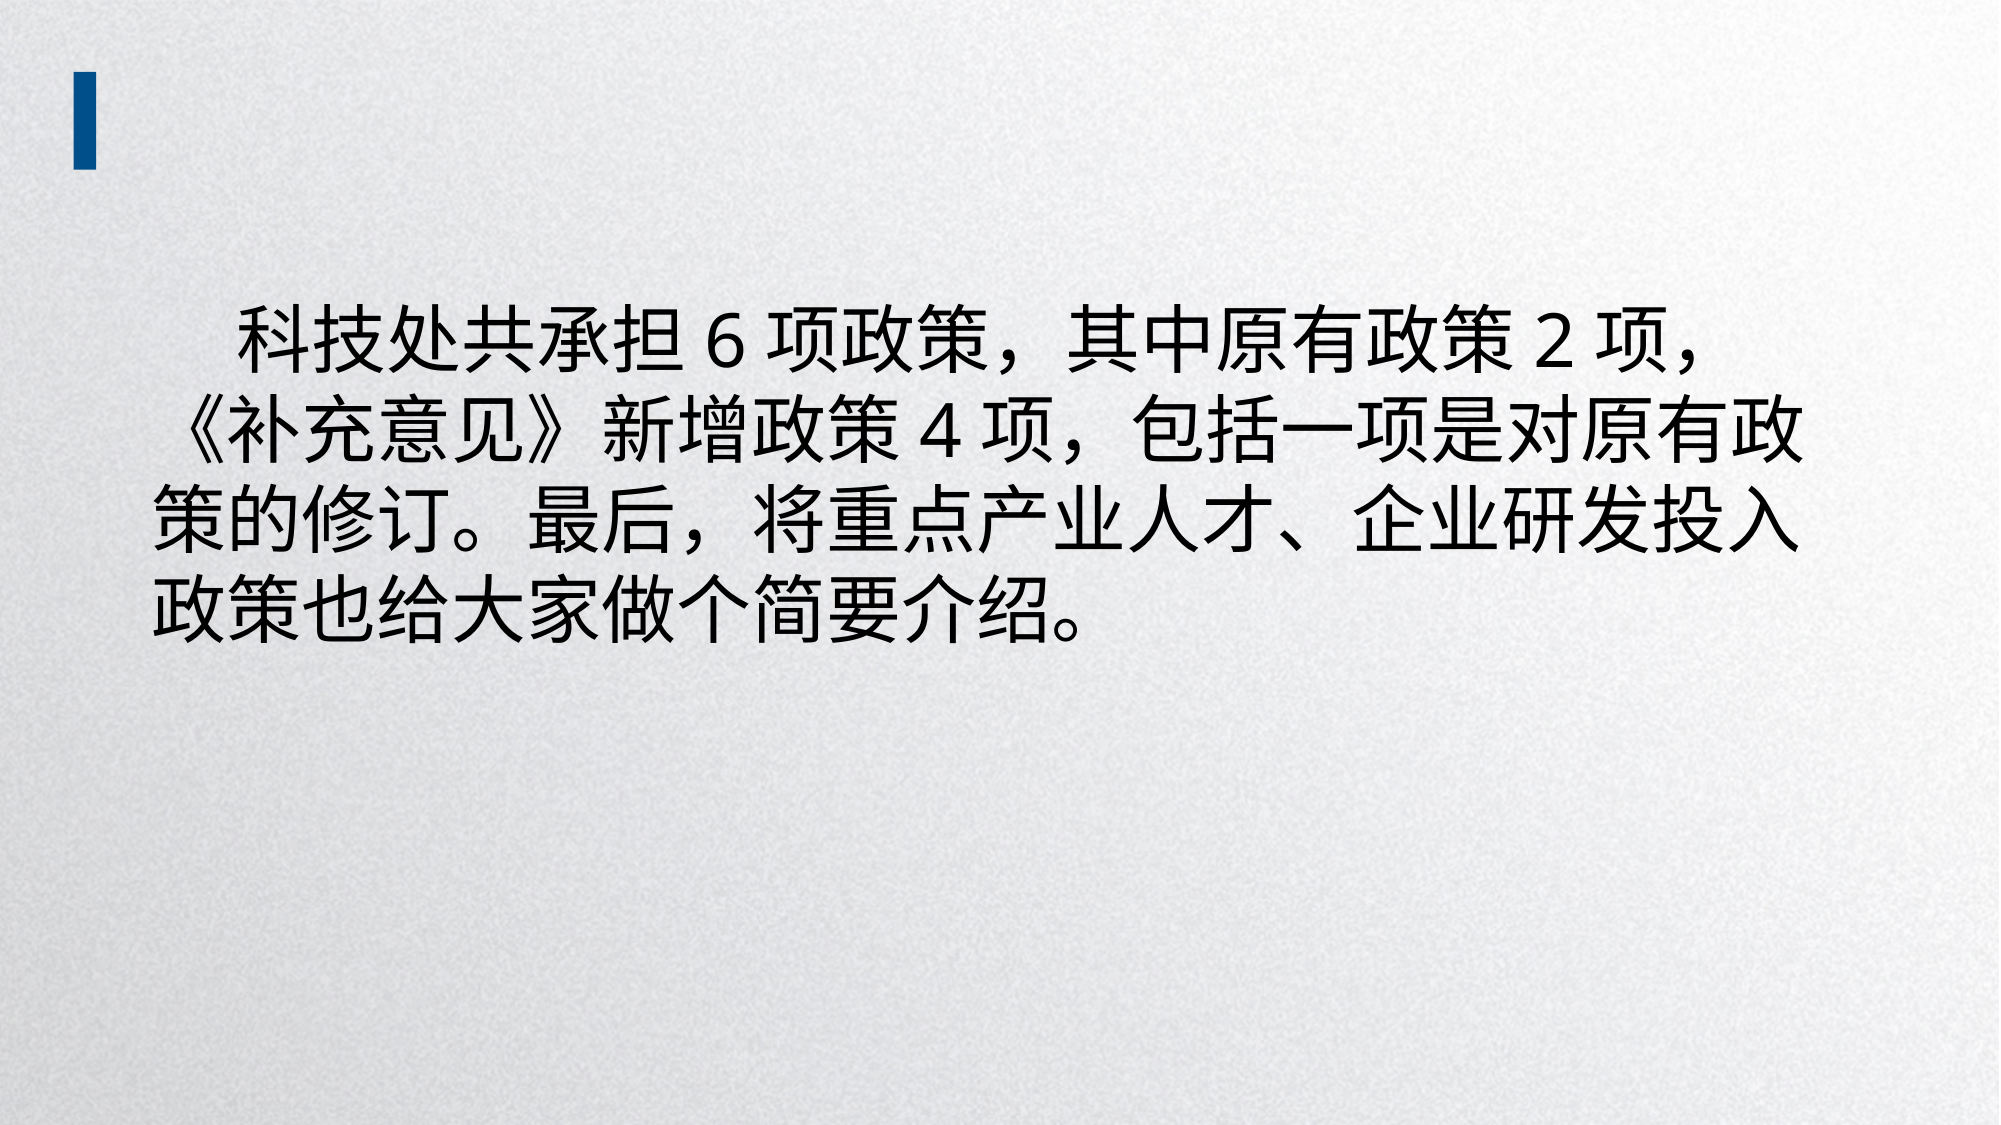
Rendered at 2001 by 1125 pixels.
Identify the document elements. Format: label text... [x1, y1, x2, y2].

text_box 科技处共承担6项政策，其中原有政策2项，《补充意见》新增政策4项，包括一项是对原有政策的修订。最后，将重点产业人才、企业研发投入政策也给大家做个简要介绍。 [136, 285, 1866, 660]
text_box [73, 71, 97, 170]
picture [0, 0, 1999, 1125]
